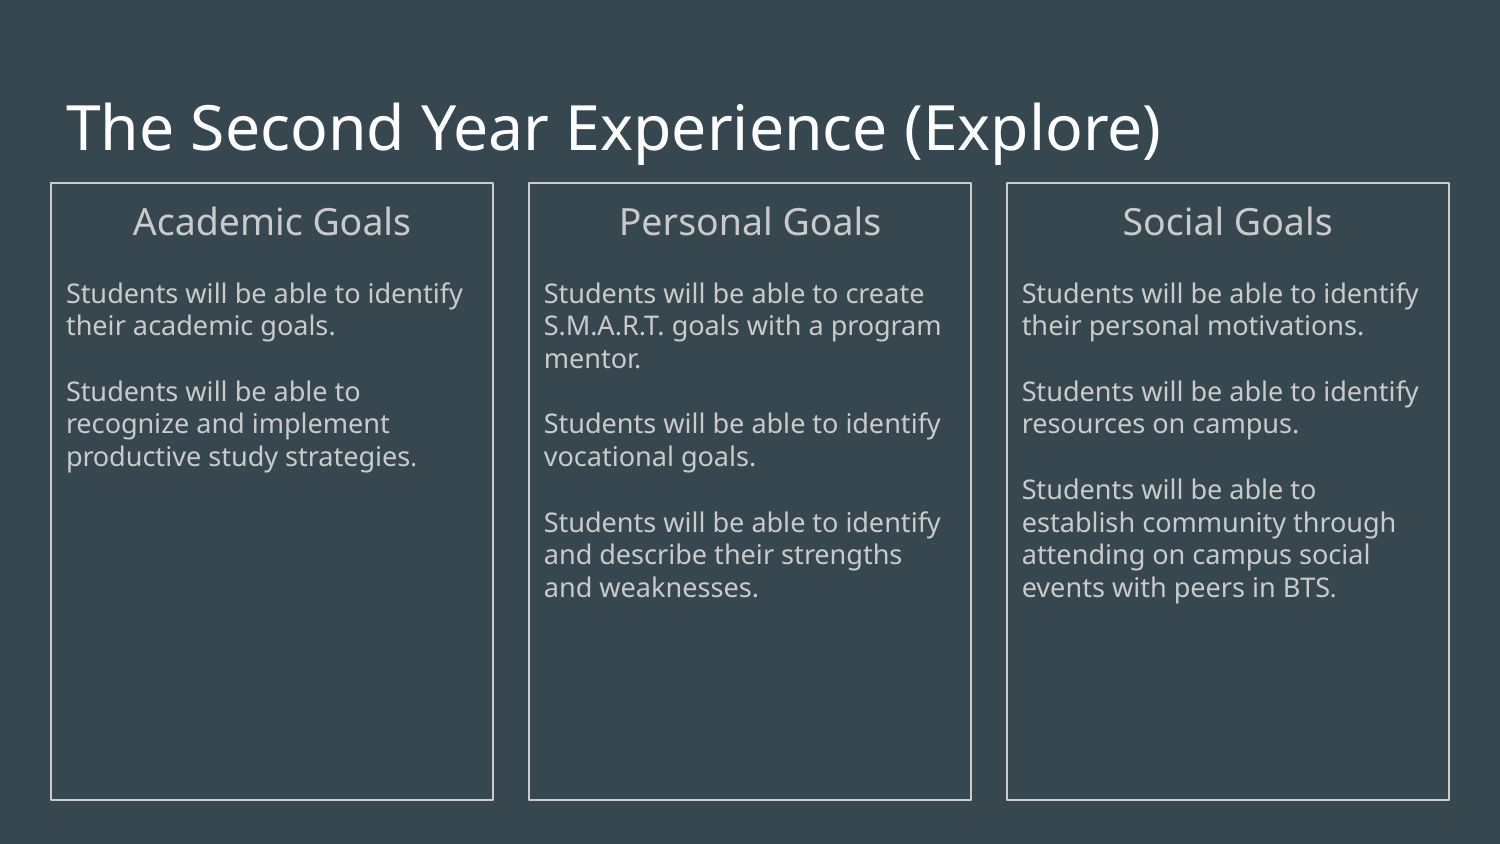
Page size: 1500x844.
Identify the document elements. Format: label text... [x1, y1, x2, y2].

title The Second Year Experience (Explore) [51, 72, 1449, 167]
text_box Social Goals Students will be able to identify their personal motivations. Students will be able to identify resources on campus. Students will be able to establish community through attending on campus social events with peers in BTS. [1006, 182, 1449, 800]
text_box Personal Goals Students will be able to create S.M.A.R.T. goals with a program mentor. Students will be able to identify vocational goals. Students will be able to identify and describe their strengths and weaknesses. [529, 182, 971, 800]
text_box Academic Goals Students will be able to identify their academic goals. Students will be able to recognize and implement productive study strategies. [51, 182, 494, 800]
